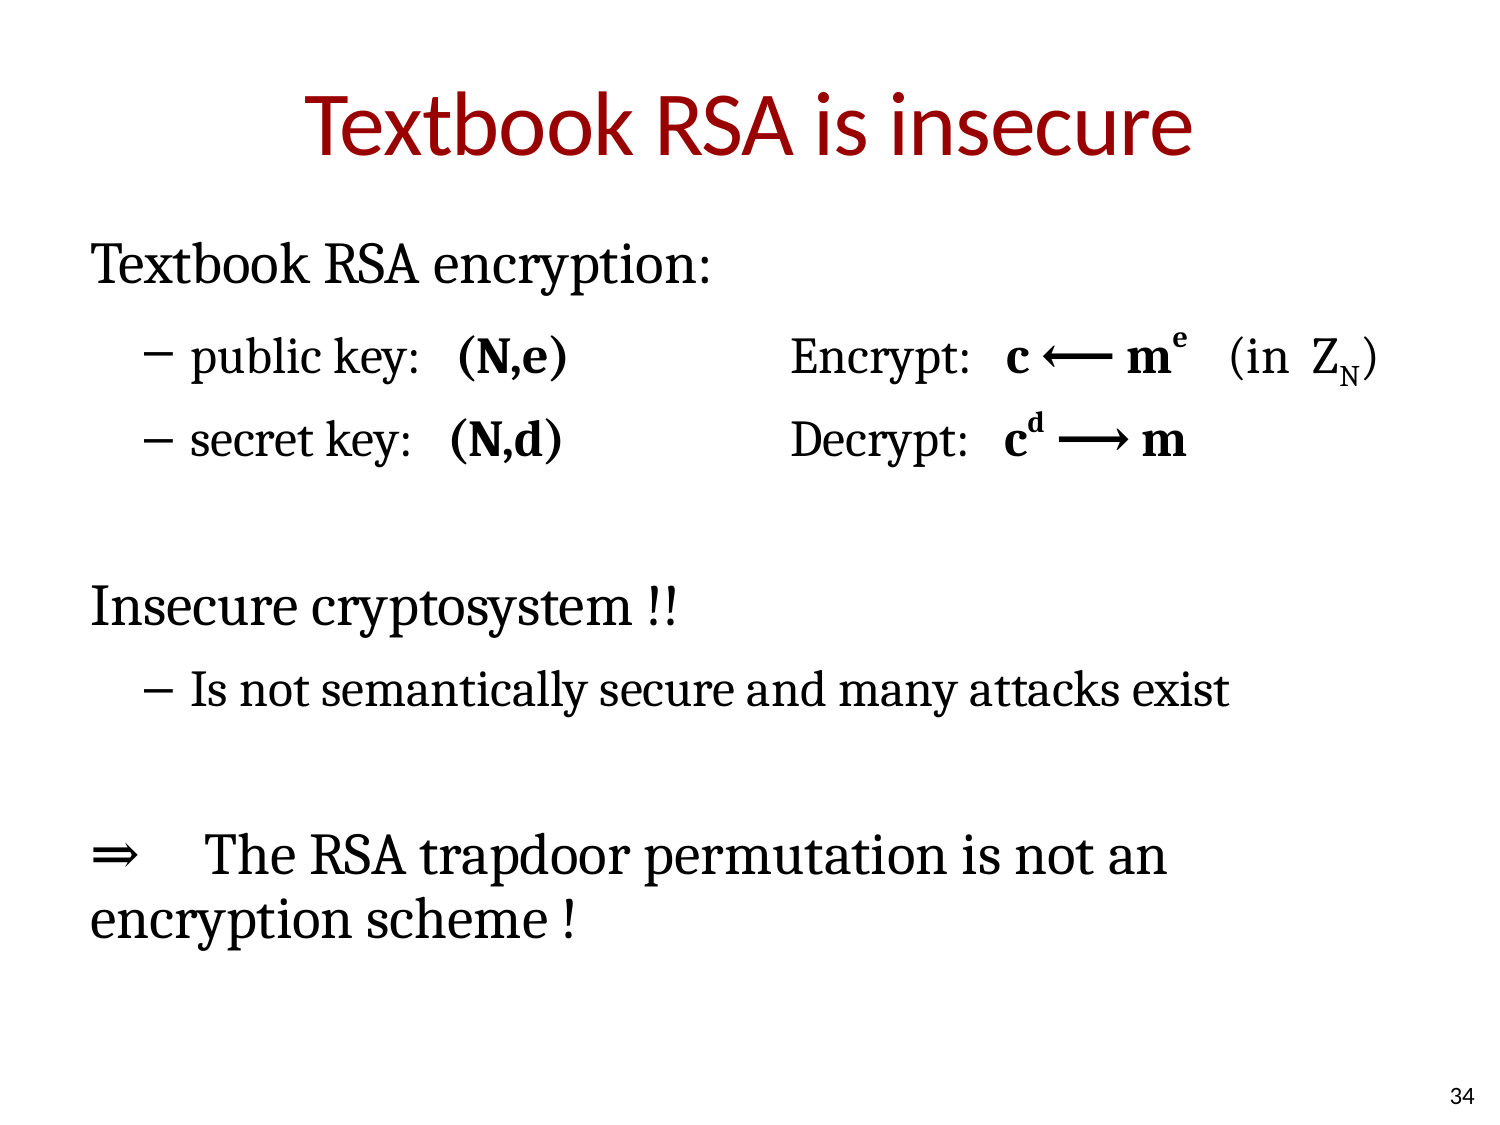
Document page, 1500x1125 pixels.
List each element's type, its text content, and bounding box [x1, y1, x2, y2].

list Textbook RSA encryption: public key: (N,e) Encrypt: c ⟵ me (in ZN) secret key: (N,d) Decrypt: cd ⟶ m Insecure cryptosystem !! Is not semantically secure and many attacks exist ⇒ The RSA trapdoor permutation is not an encryption scheme ! [75, 224, 1425, 1005]
slide_number 34 [1125, 1065, 1475, 1125]
title Textbook RSA is insecure [75, 24, 1425, 213]
